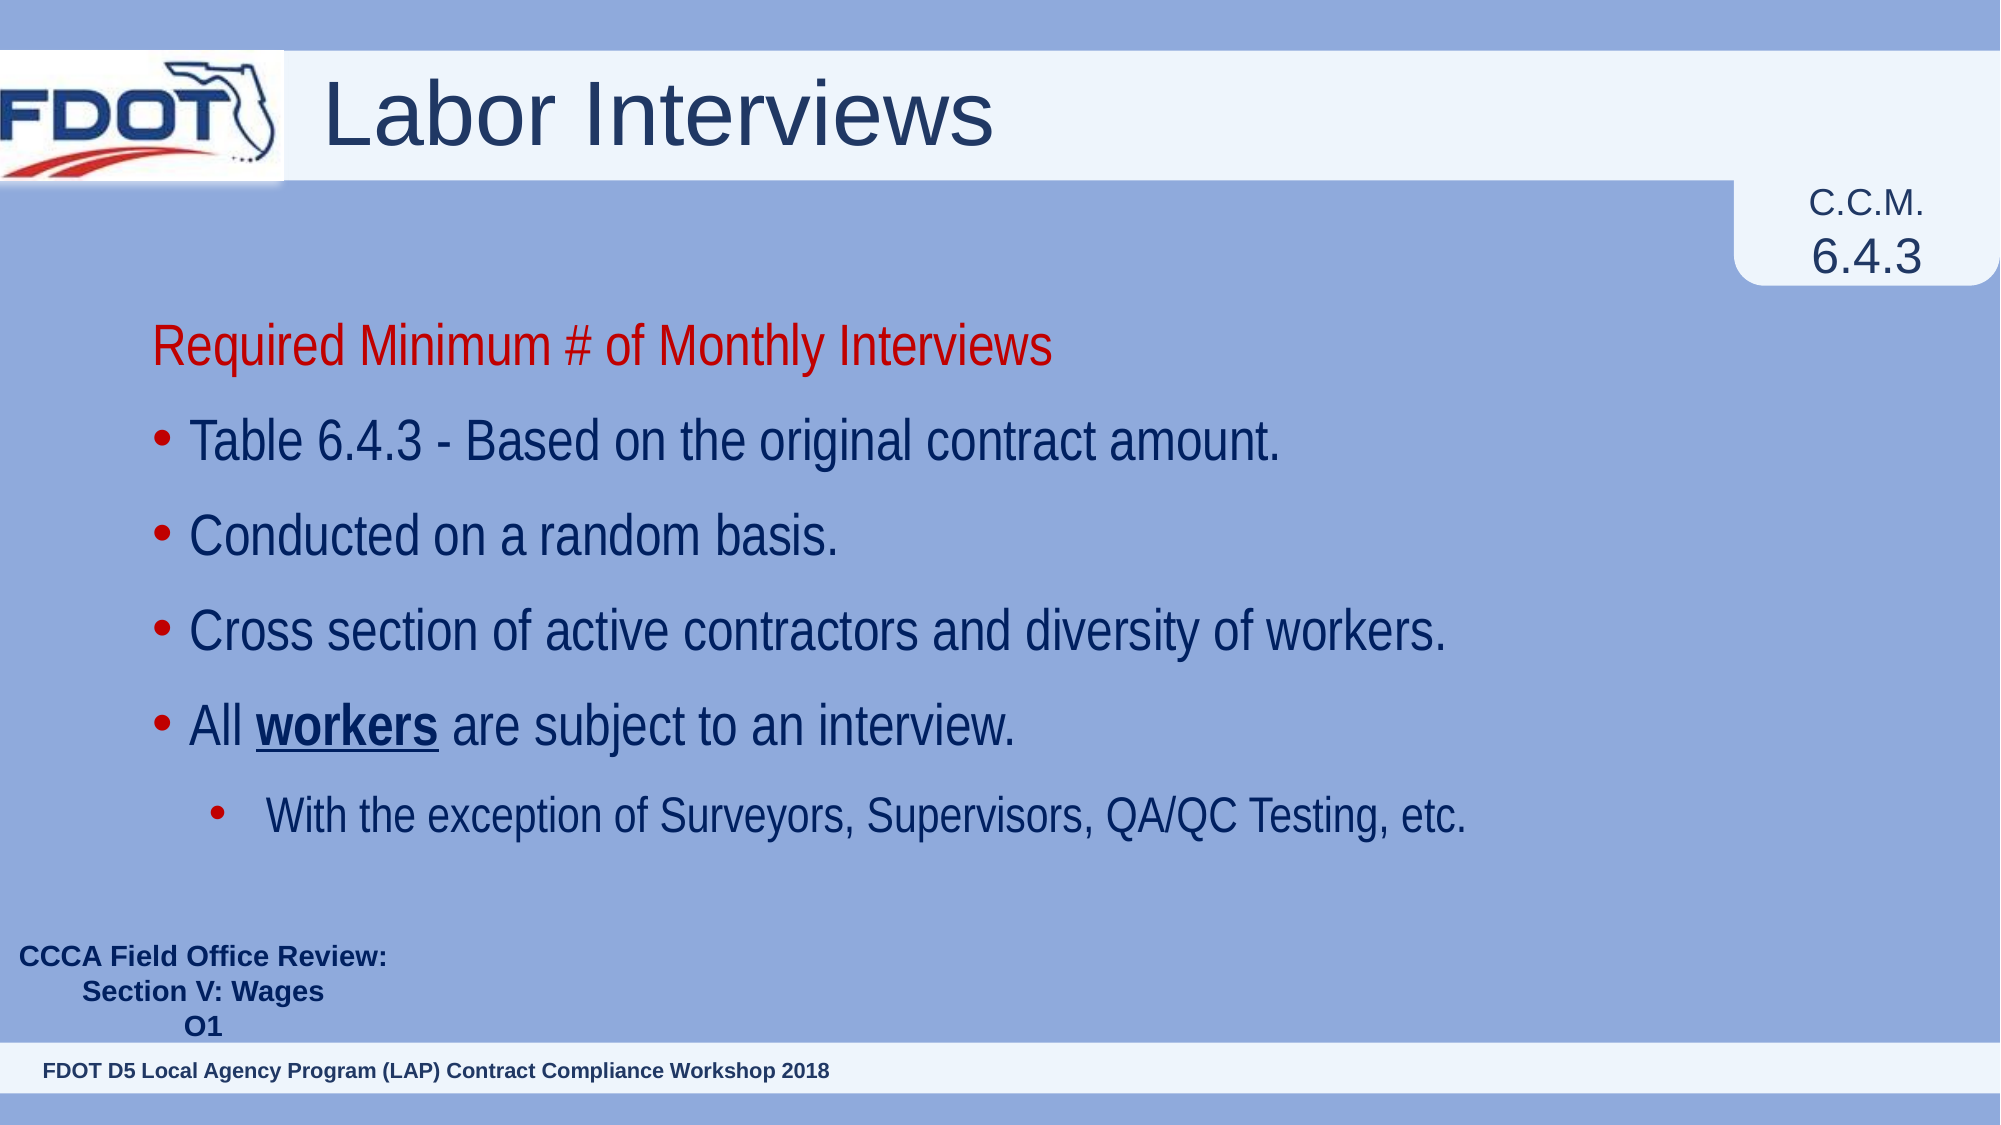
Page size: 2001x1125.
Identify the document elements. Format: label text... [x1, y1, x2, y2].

title Labor Interviews [307, 50, 2000, 181]
slide_number 81 [1412, 1042, 1863, 1103]
text_box CCCA Field Office Review: Section V: Wages O1 [0, 929, 471, 1050]
list Required Minimum # of Monthly Interviews Table 6.4.3 - Based on the original contract amount. Conducted on a random basis. Cross section of active contractors and diversity of workers. All workers are subject to an interview. With the exception of Surveyors, Supervisors, QA/QC Testing, etc. [137, 299, 1863, 1014]
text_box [1733, 101, 2000, 292]
picture [0, 50, 284, 181]
